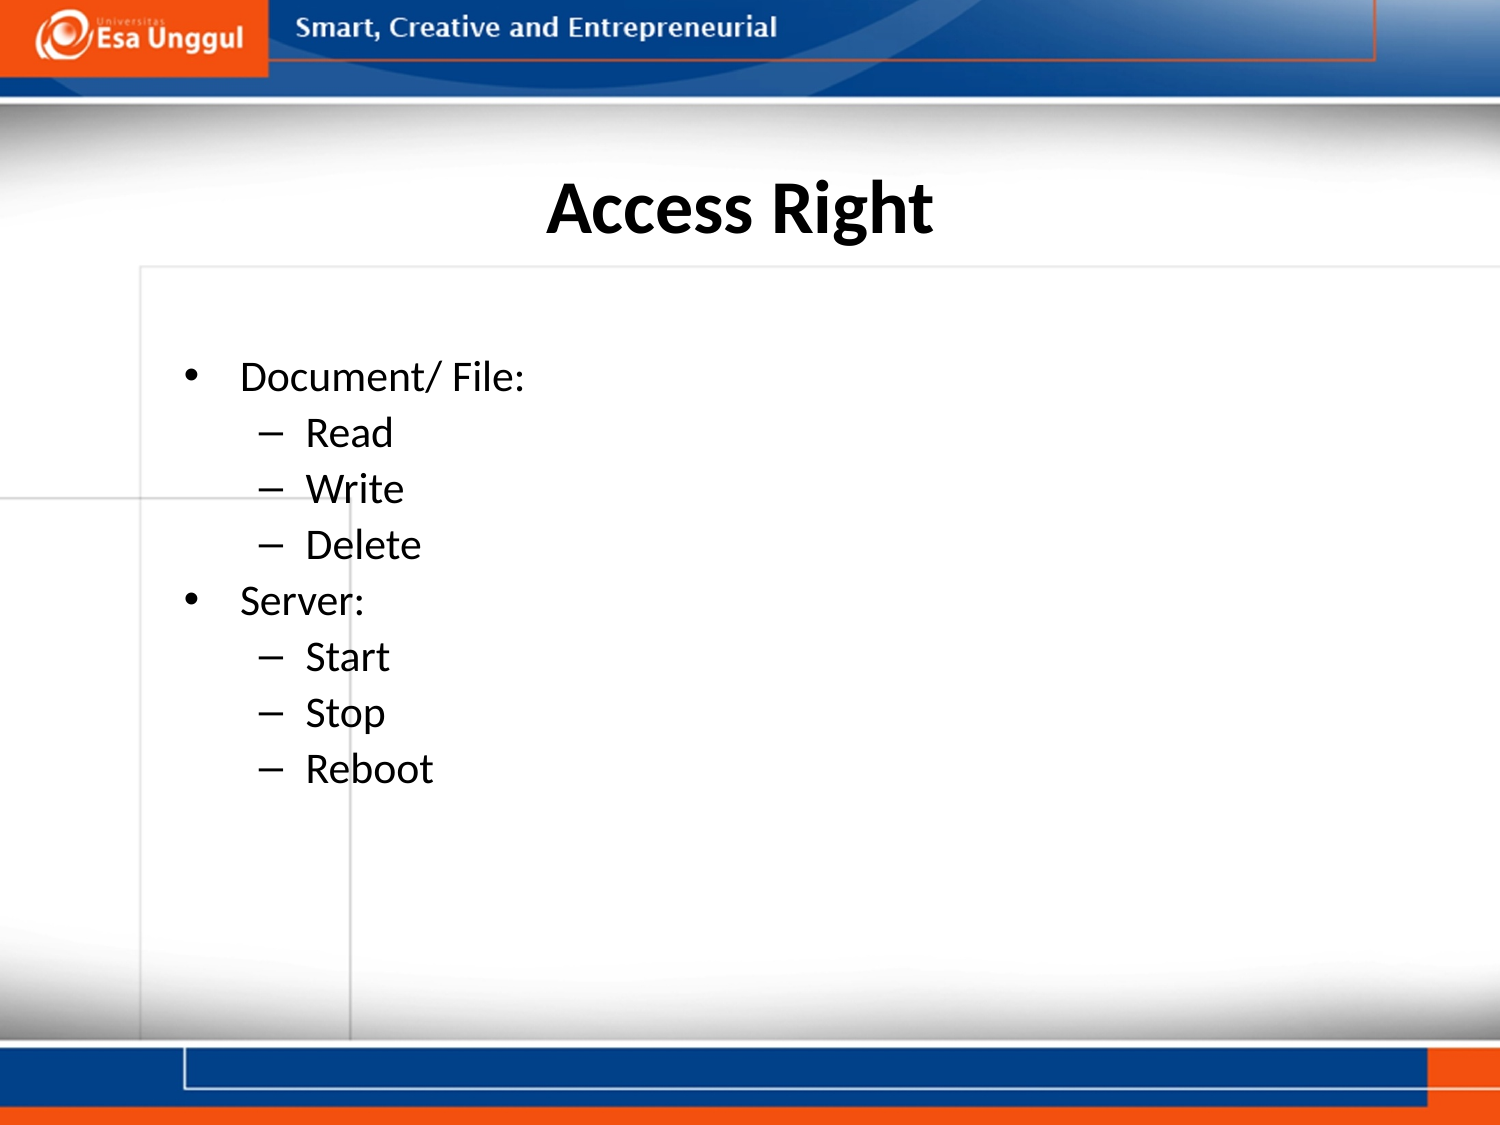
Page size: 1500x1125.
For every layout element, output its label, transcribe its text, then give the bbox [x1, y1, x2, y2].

list Document/ File: Read Write Delete Server: Start Stop Reboot [168, 345, 1351, 863]
title Access Right [150, 149, 1332, 258]
picture [0, 0, 1500, 1125]
